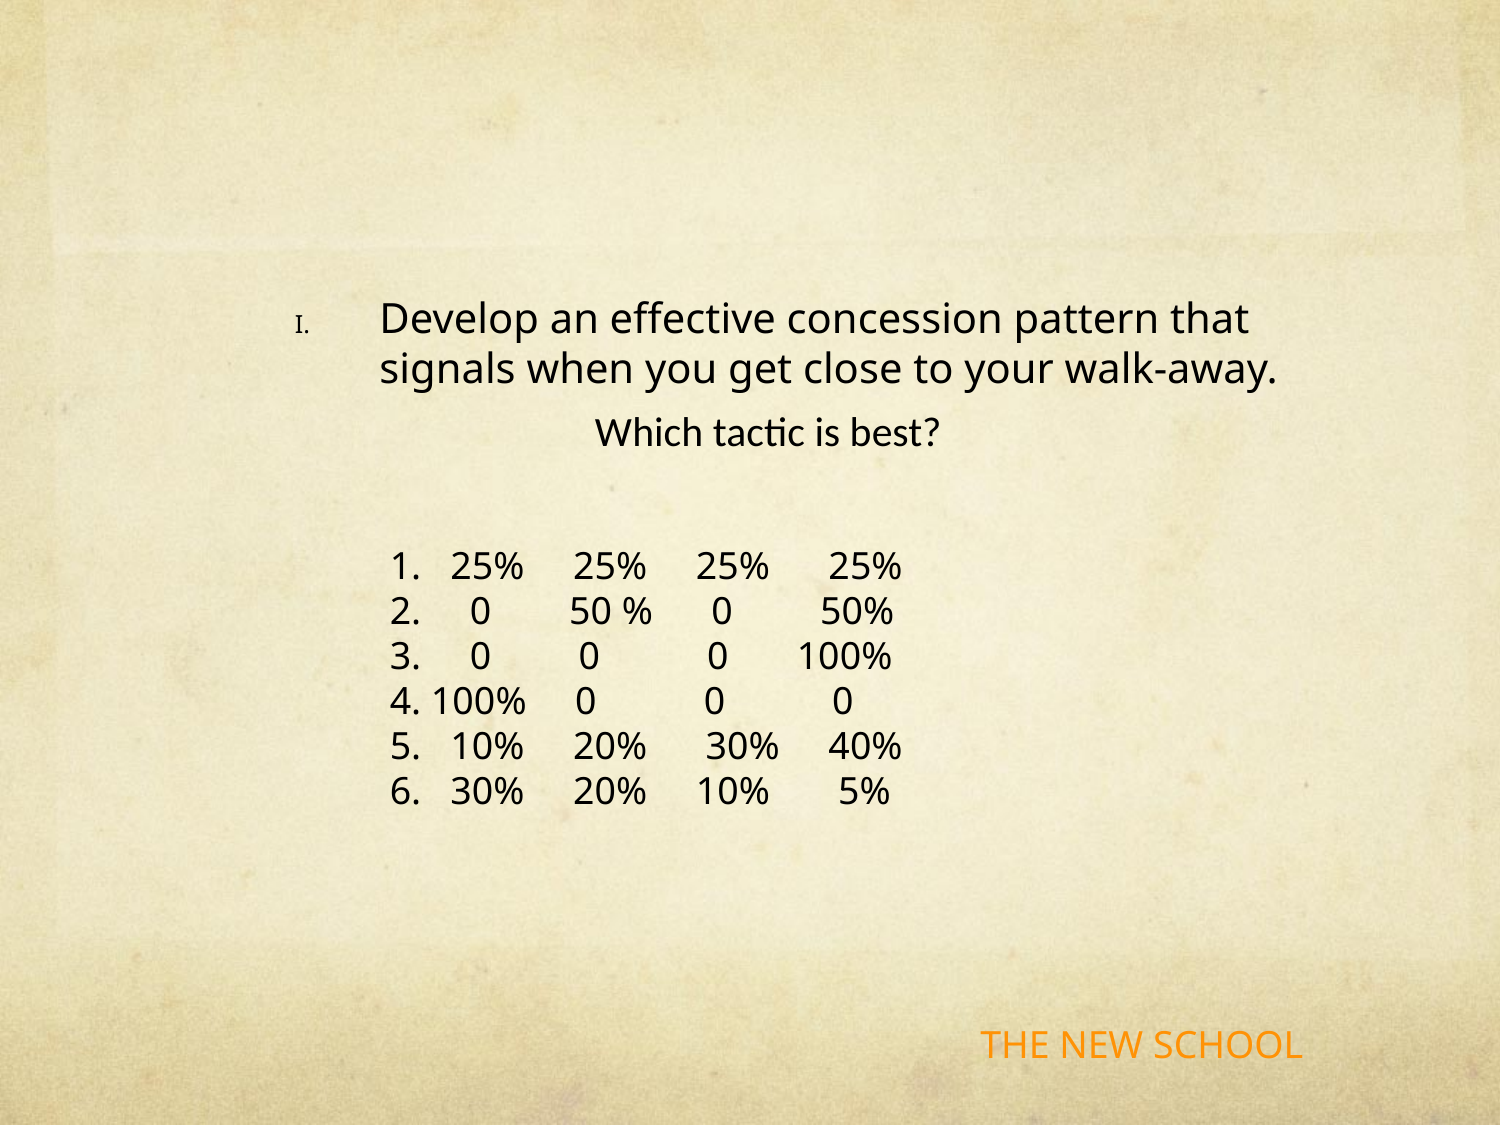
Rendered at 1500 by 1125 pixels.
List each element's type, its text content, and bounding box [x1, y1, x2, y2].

picture [0, 0, 1500, 1125]
text_box 1. 25% 25% 25% 25% 2. 0 50 % 0 50% 3. 0 0 0 100% 4. 100% 0 0 0 5. 10% 20% 30% 40% 6. 30% 20% 10% 5% [374, 534, 1125, 820]
list Develop an effective concession pattern that signals when you get close to your walk-away. Which tactic is best? [150, 284, 1350, 950]
